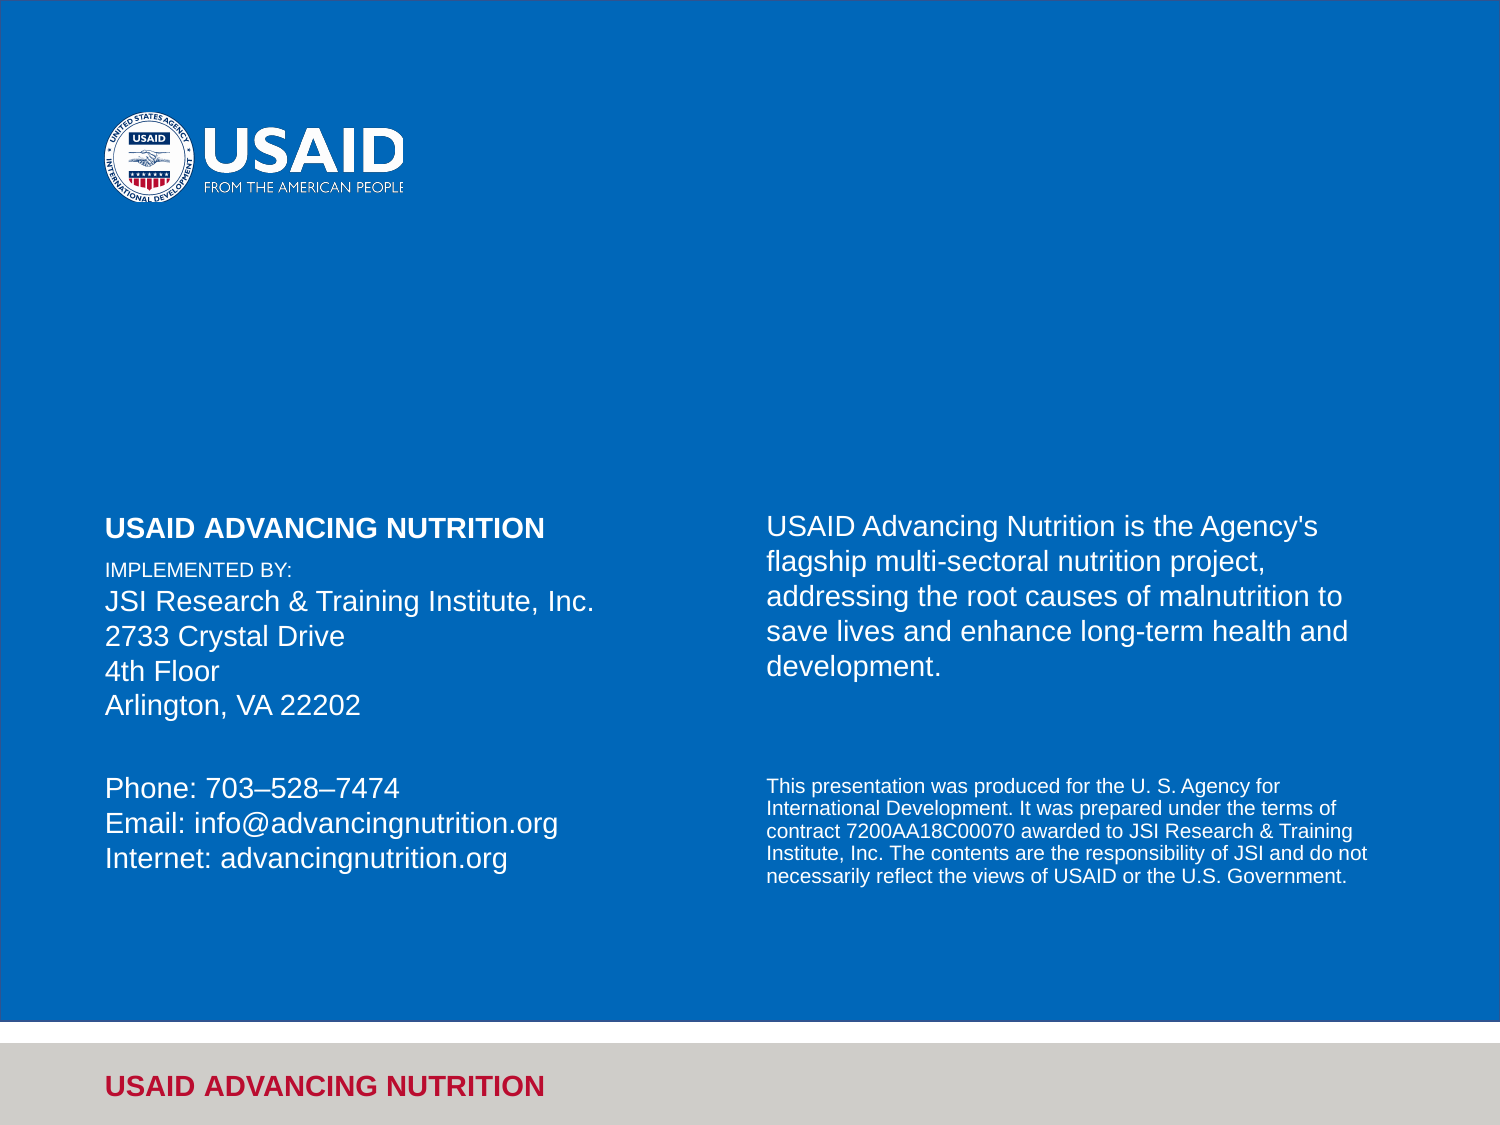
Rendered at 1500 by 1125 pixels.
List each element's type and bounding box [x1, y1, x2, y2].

picture [0, 1022, 1500, 1043]
picture [104, 112, 403, 202]
